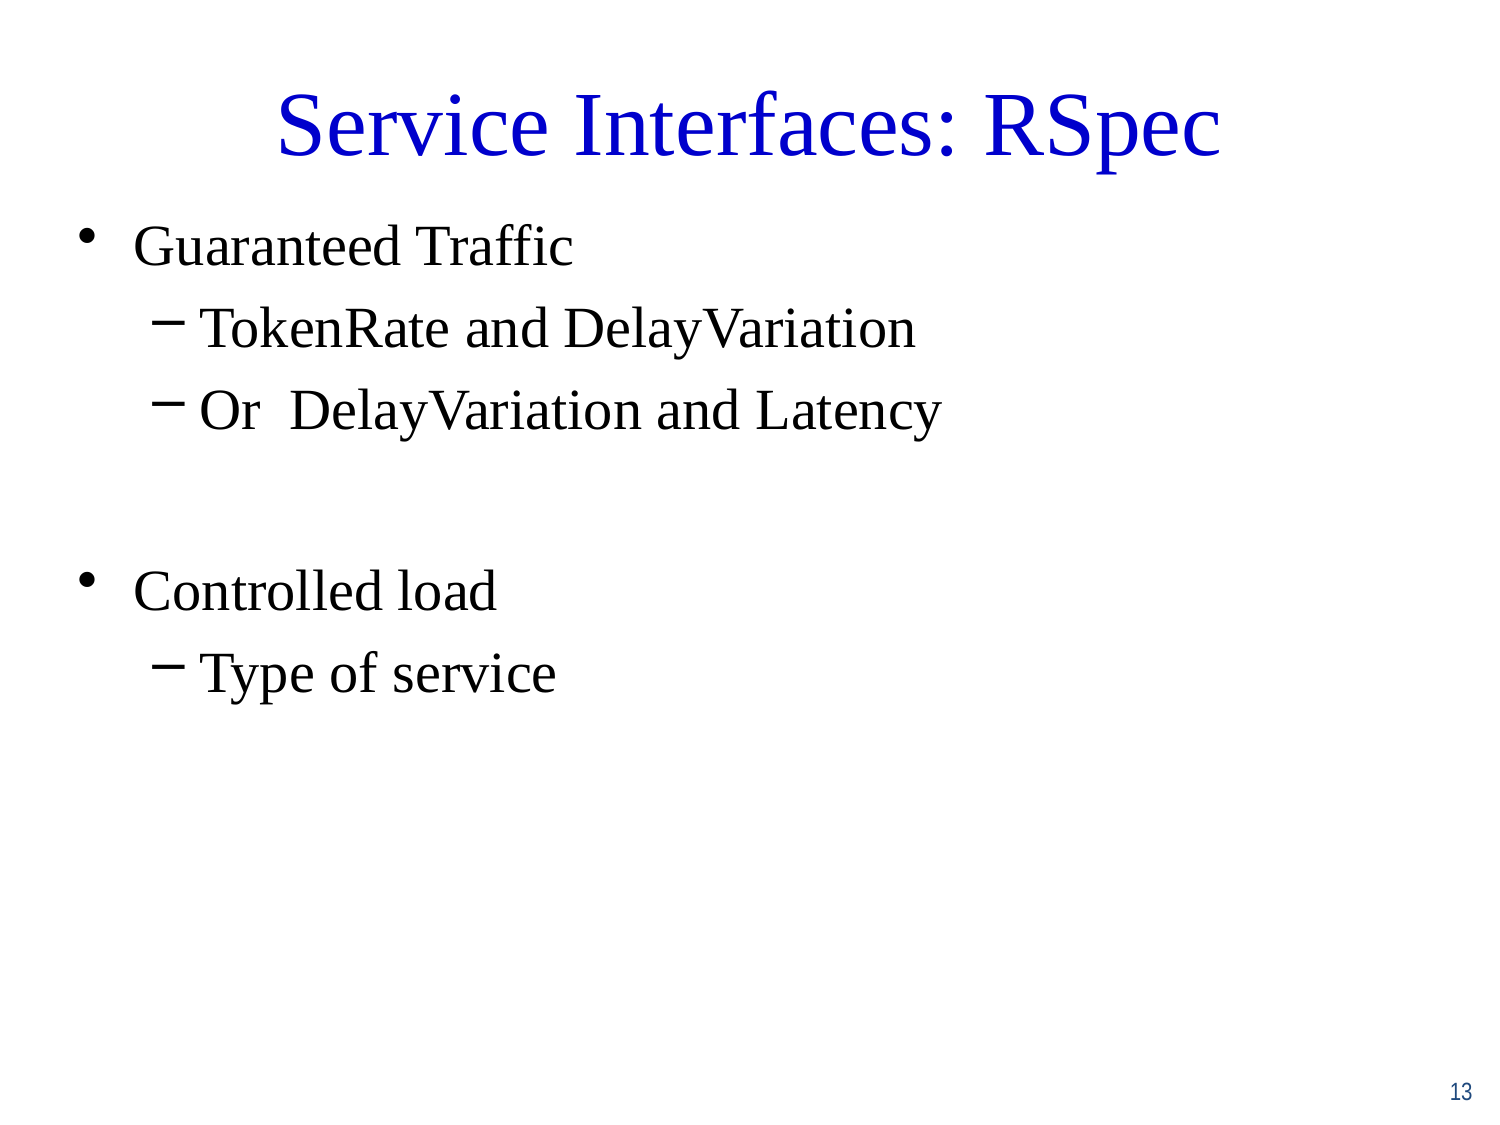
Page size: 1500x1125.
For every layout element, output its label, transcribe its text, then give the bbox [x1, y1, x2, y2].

text_box 13 [1174, 1037, 1488, 1113]
list Guaranteed Traffic TokenRate and DelayVariation Or DelayVariation and Latency Controlled load Type of service [62, 199, 1413, 1088]
title Service Interfaces: RSpec [112, 0, 1388, 199]
